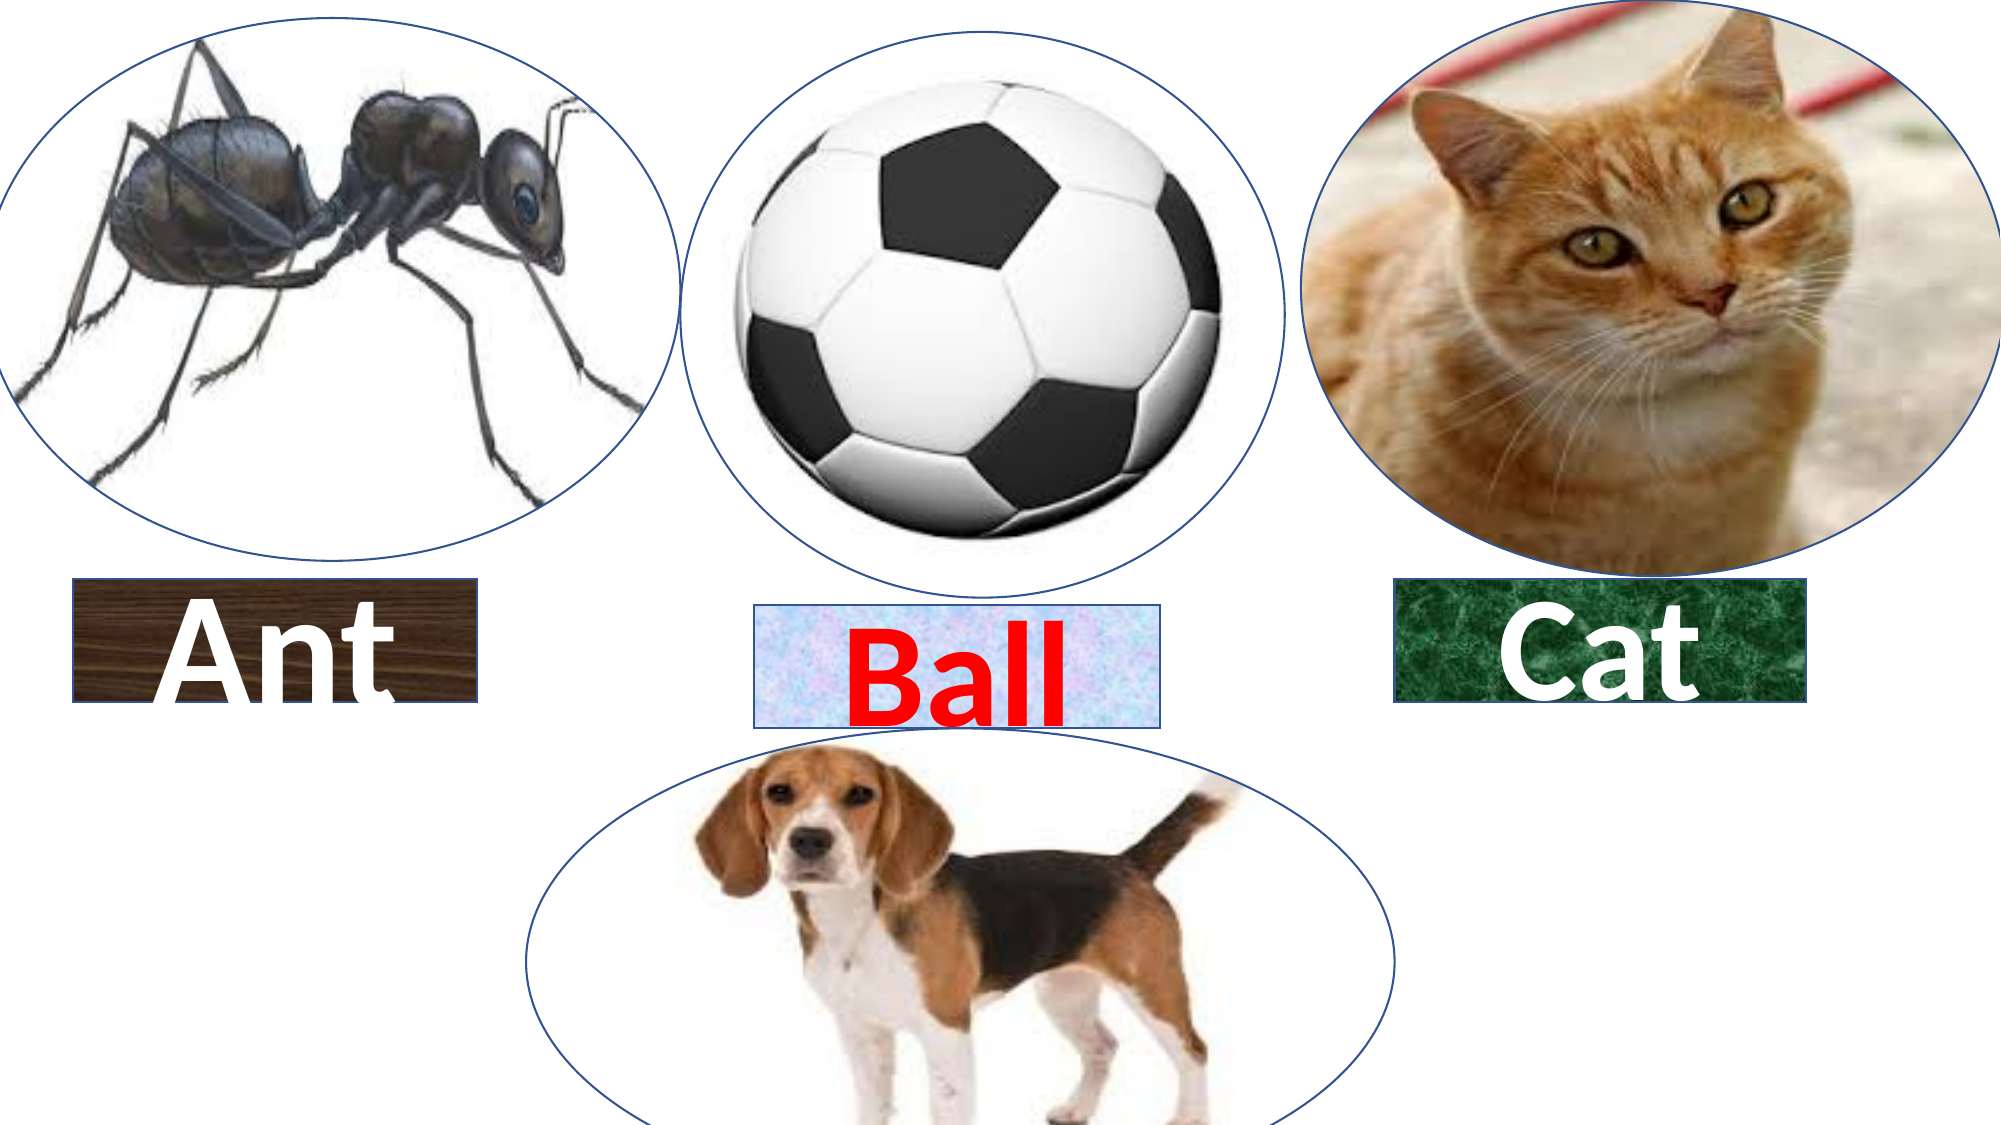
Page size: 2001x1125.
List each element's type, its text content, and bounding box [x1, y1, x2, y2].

text_box [1299, 0, 2000, 578]
text_box [525, 727, 1396, 1125]
text_box [679, 30, 1286, 599]
text_box Ball [753, 604, 1161, 729]
text_box Cat [1393, 578, 1807, 703]
text_box Ant [72, 578, 478, 703]
text_box [0, 16, 682, 562]
